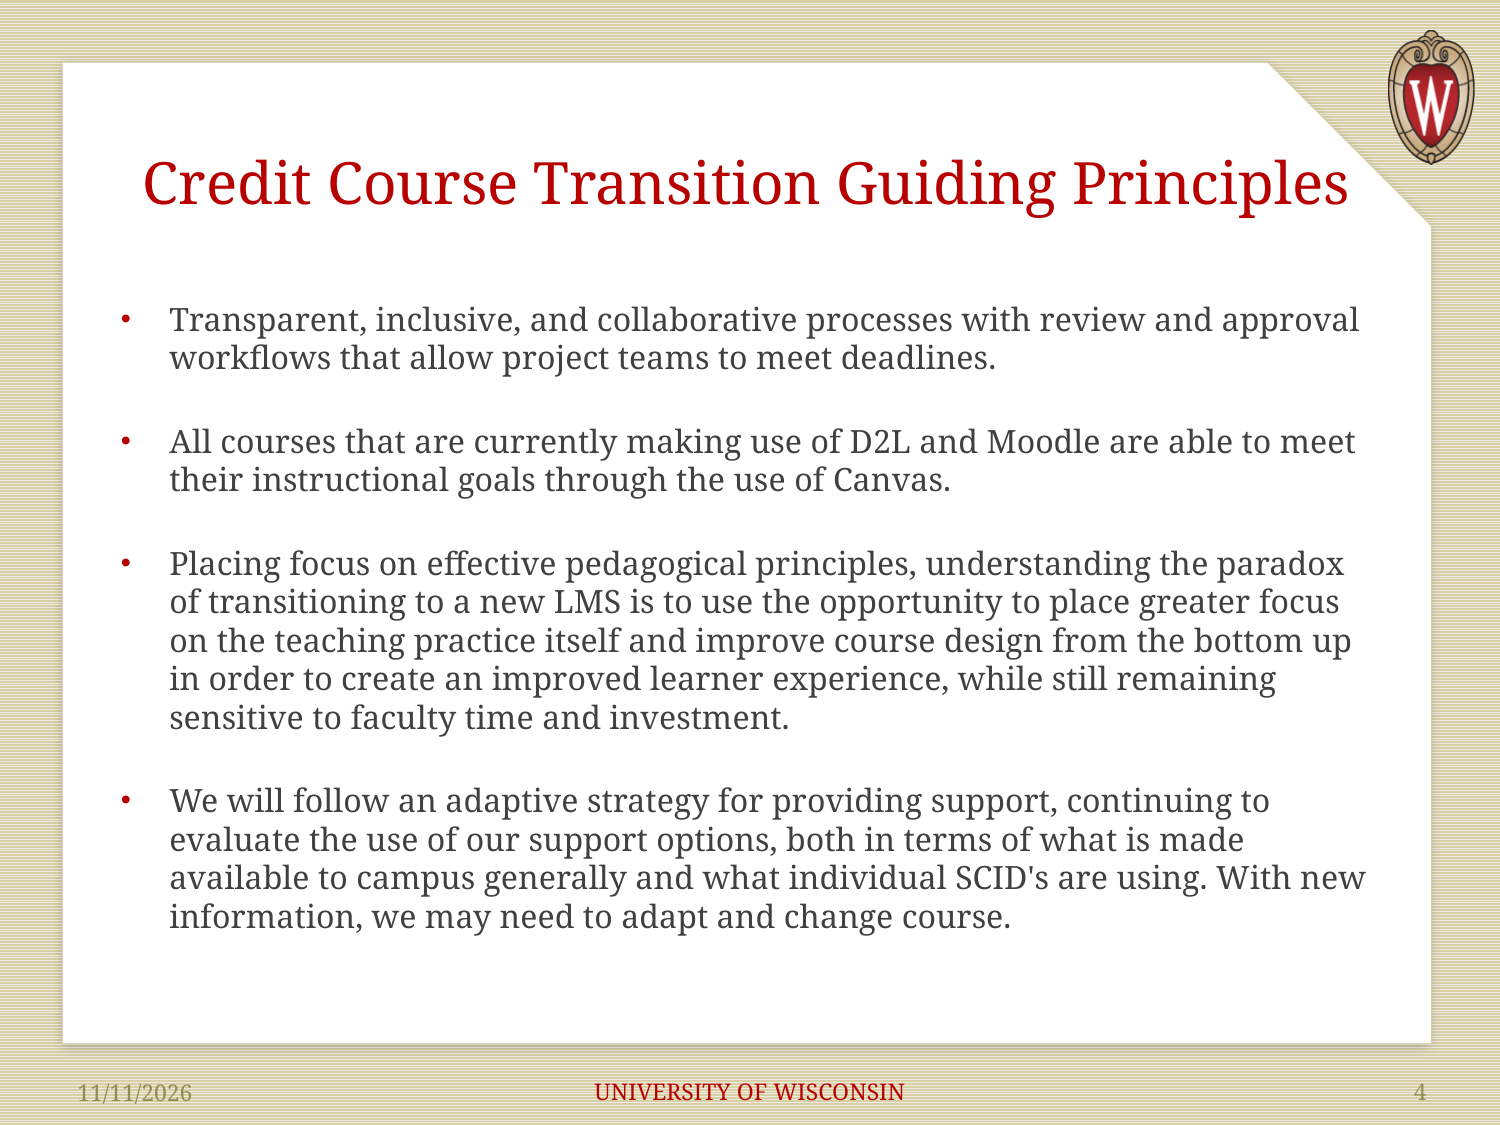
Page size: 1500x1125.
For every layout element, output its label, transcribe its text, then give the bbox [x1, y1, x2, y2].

footer UNIVERSITY OF WISCONSIN [512, 1063, 988, 1124]
picture [1388, 30, 1475, 165]
slide_number 4 [1091, 1063, 1442, 1124]
title Credit Course Transition Guiding Principles [75, 146, 1419, 275]
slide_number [62, 1063, 413, 1124]
list Transparent, inclusive, and collaborative processes with review and approval workflows that allow project teams to meet deadlines. All courses that are currently making use of D2L and Moodle are able to meet their instructional goals through the use of Canvas. Placing focus on effective pedagogical principles, understanding the paradox of transitioning to a new LMS is to use the opportunity to place greater focus on the teaching practice itself and improve course design from the bottom up in order to create an improved learner experience, while still remaining sensitive to faculty time and investment. We will follow an adaptive strategy for providing support, continuing to evaluate the use of our support options, both in terms of what is made available to campus generally and what individual SCID's are using. With new information, we may need to adapt and change course. [120, 252, 1375, 944]
